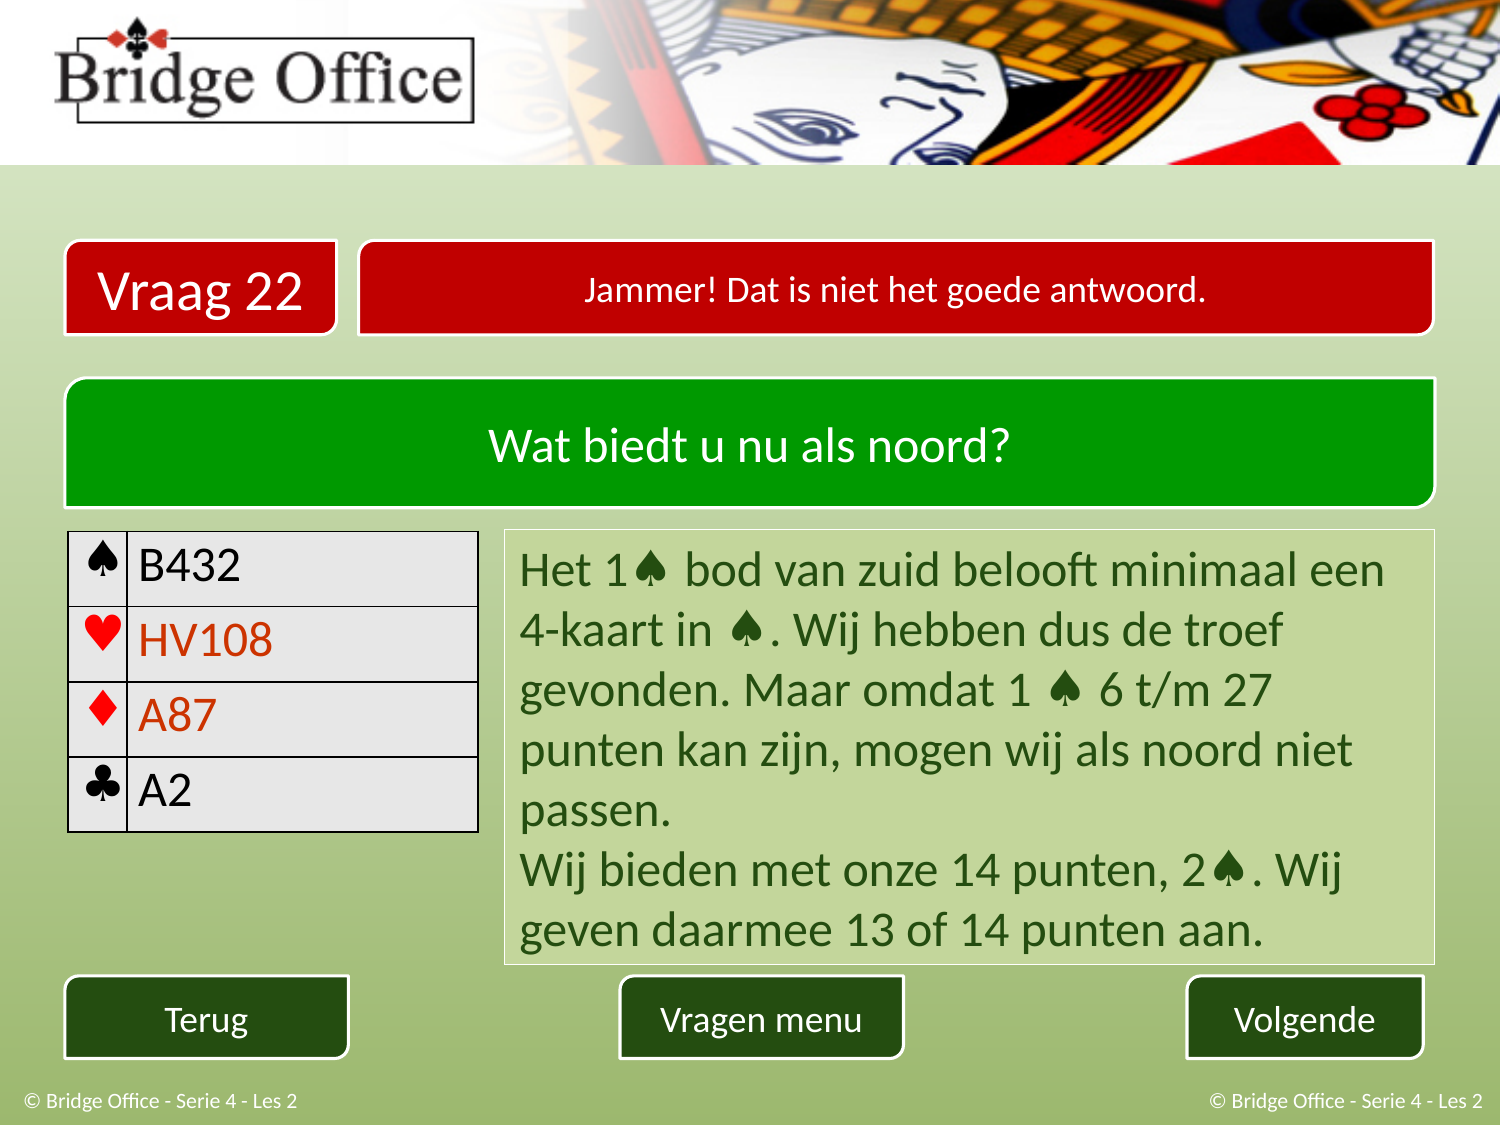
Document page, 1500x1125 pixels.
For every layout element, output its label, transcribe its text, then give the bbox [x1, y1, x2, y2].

text_box Het 1♠ bod van zuid belooft minimaal een 4-kaart in ♠. Wij hebben dus de troef gevonden. Maar omdat 1 ♠ 6 t/m 27 punten kan zijn, mogen wij als noord niet passen. Wij bieden met onze 14 punten, 2♠. Wij geven daarmee 13 of 14 punten aan. [504, 529, 1435, 965]
table_header ♠ [69, 532, 126, 606]
text_box © Bridge Office - Serie 4 - Les 2 [1147, 1079, 1498, 1121]
text_box Jammer! Dat is niet het goede antwoord. [357, 238, 1436, 337]
text_box Vragen menu [618, 974, 906, 1061]
table_header B432 [128, 532, 477, 606]
text_box Volgende [1185, 974, 1425, 1061]
table_cell A2 [128, 758, 477, 831]
table_cell HV108 [128, 607, 477, 681]
picture [0, 0, 1500, 166]
table_cell ♣ [69, 758, 126, 831]
table_cell ♥ [69, 607, 126, 681]
text_box Wat biedt u nu als noord? [63, 376, 1437, 510]
table_cell ♦ [69, 683, 126, 756]
text_box © Bridge Office - Serie 4 - Les 2 [8, 1079, 393, 1121]
table_cell A87 [128, 683, 477, 756]
text_box Vraag 22 [63, 238, 339, 337]
text_box Terug [63, 974, 350, 1061]
